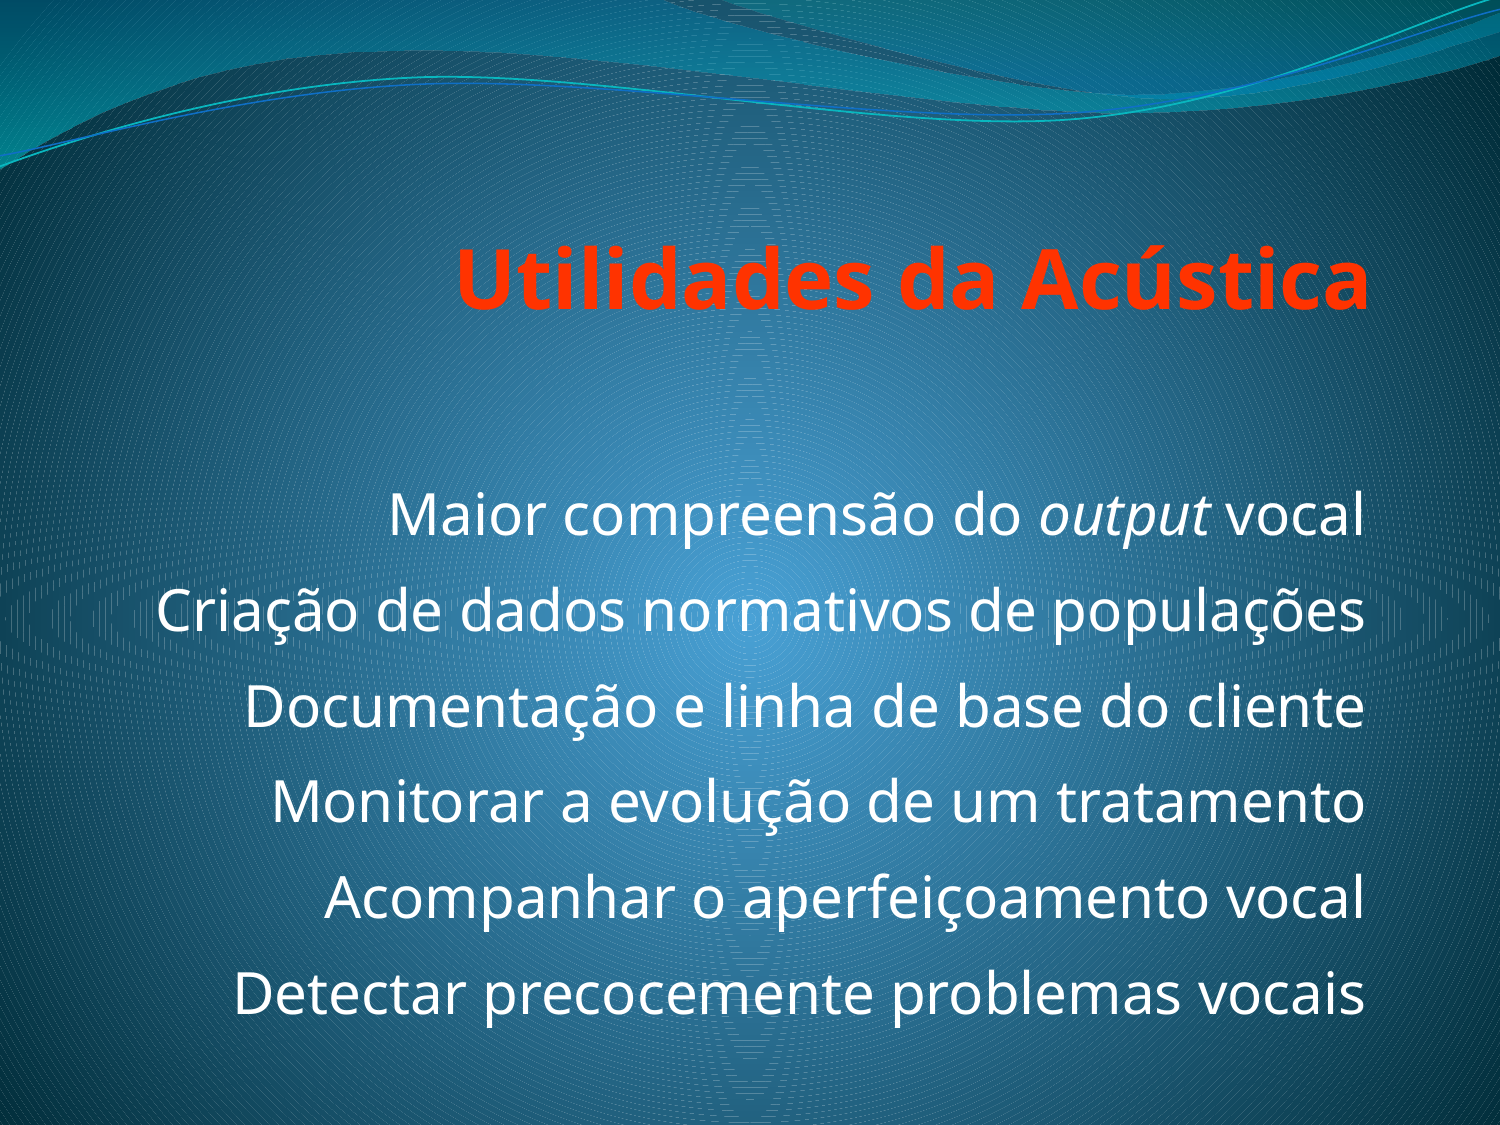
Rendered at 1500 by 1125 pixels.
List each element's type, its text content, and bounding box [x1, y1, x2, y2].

title Utilidades da Acústica [88, 184, 1377, 327]
subtitle Maior compreensão do output vocal Criação de dados normativos de populações Documentação e linha de base do cliente Monitorar a evolução de um tratamento Acompanhar o aperfeiçoamento vocal Detectar precocemente problemas vocais [88, 456, 1377, 744]
